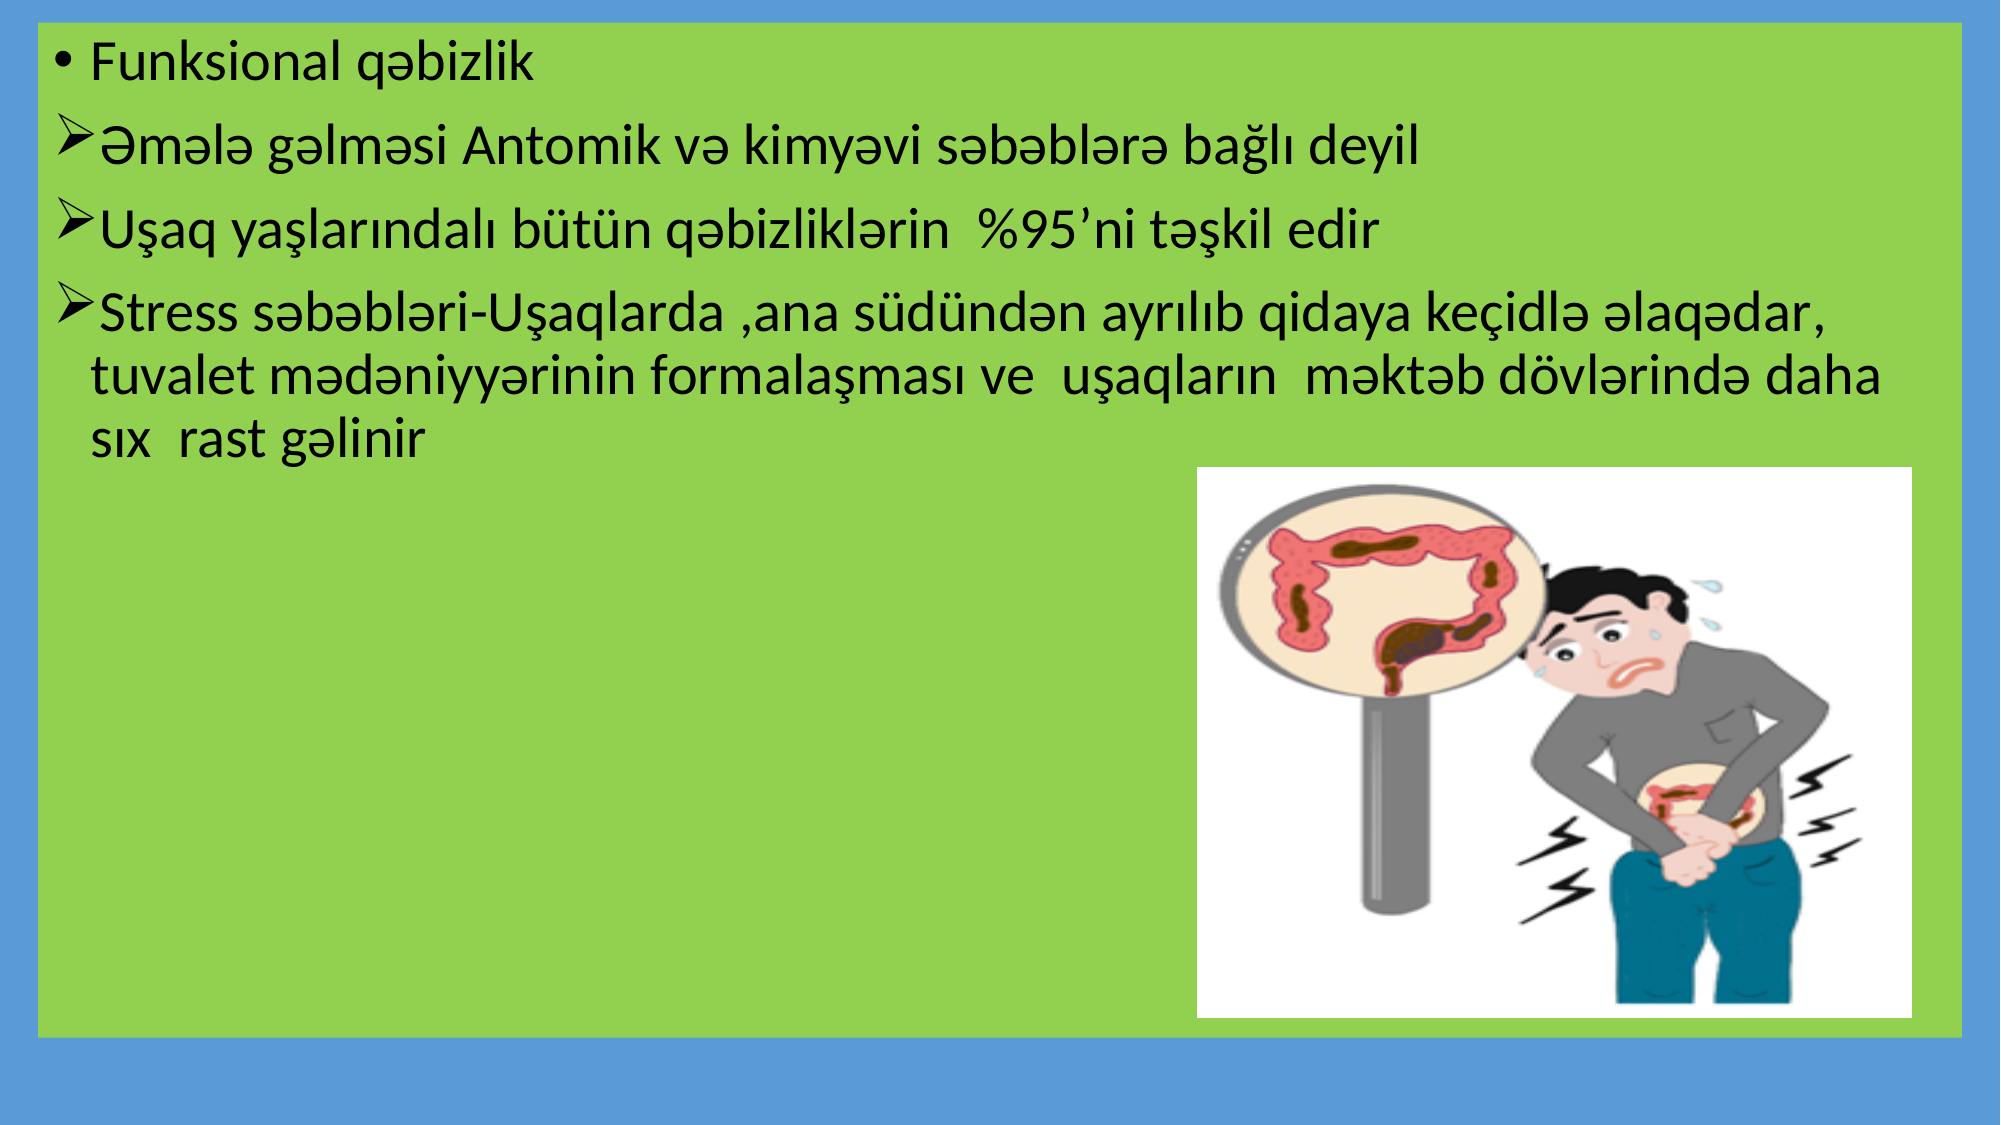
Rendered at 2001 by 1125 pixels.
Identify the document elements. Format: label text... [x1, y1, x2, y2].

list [1197, 467, 1912, 1018]
list Funksional qəbizlik Əmələ gəlməsi Antomik və kimyəvi səbəblərə bağlı deyil Uşaq yaşlarındalı bütün qəbizliklərin %95’ni təşkil edir Stress səbəbləri-Uşaqlarda ,ana südündən ayrılıb qidaya keçidlə əlaqədar, tuvalet mədəniyyərinin formalaşması ve uşaqların məktəb dövlərində daha sıx rast gəlinir [38, 22, 1962, 1038]
